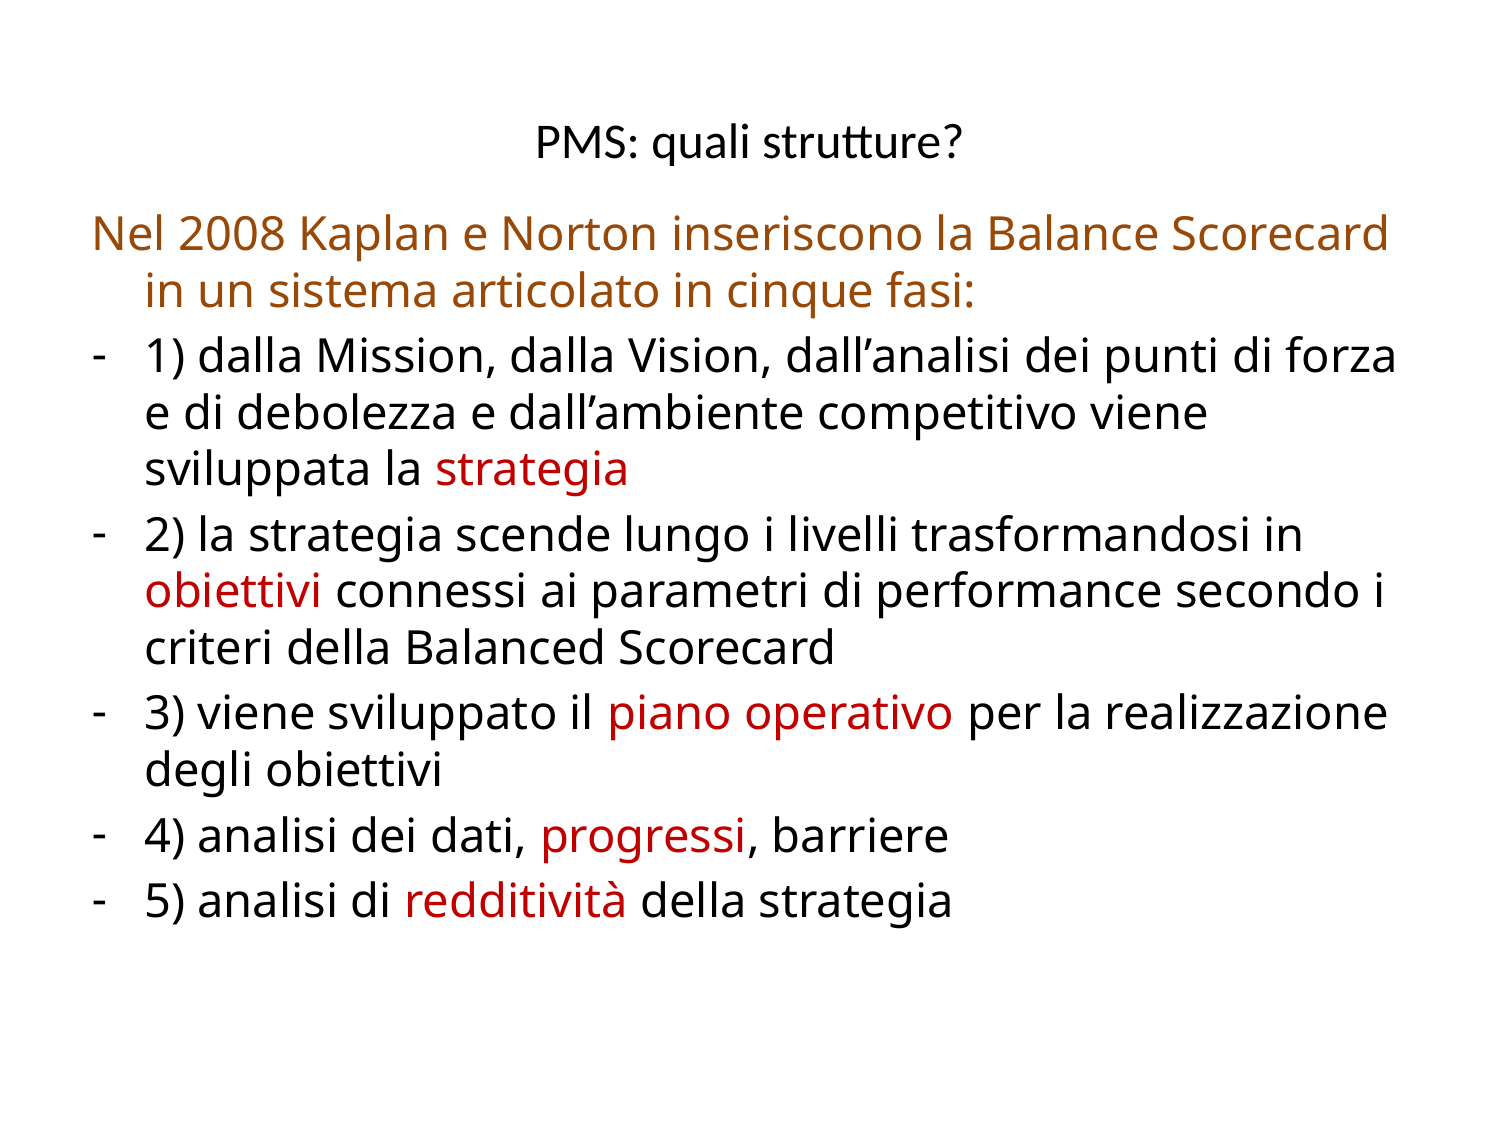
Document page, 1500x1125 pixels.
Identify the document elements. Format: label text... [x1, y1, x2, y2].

title PMS: quali strutture? [75, 45, 1425, 233]
list Nel 2008 Kaplan e Norton inseriscono la Balance Scorecard in un sistema articolato in cinque fasi: 1) dalla Mission, dalla Vision, dall’analisi dei punti di forza e di debolezza e dall’ambiente competitivo viene sviluppata la strategia 2) la strategia scende lungo i livelli trasformandosi in obiettivi connessi ai parametri di performance secondo i criteri della Balanced Scorecard 3) viene sviluppato il piano operativo per la realizzazione degli obiettivi 4) analisi dei dati, progressi, barriere 5) analisi di redditività della strategia [76, 196, 1427, 939]
